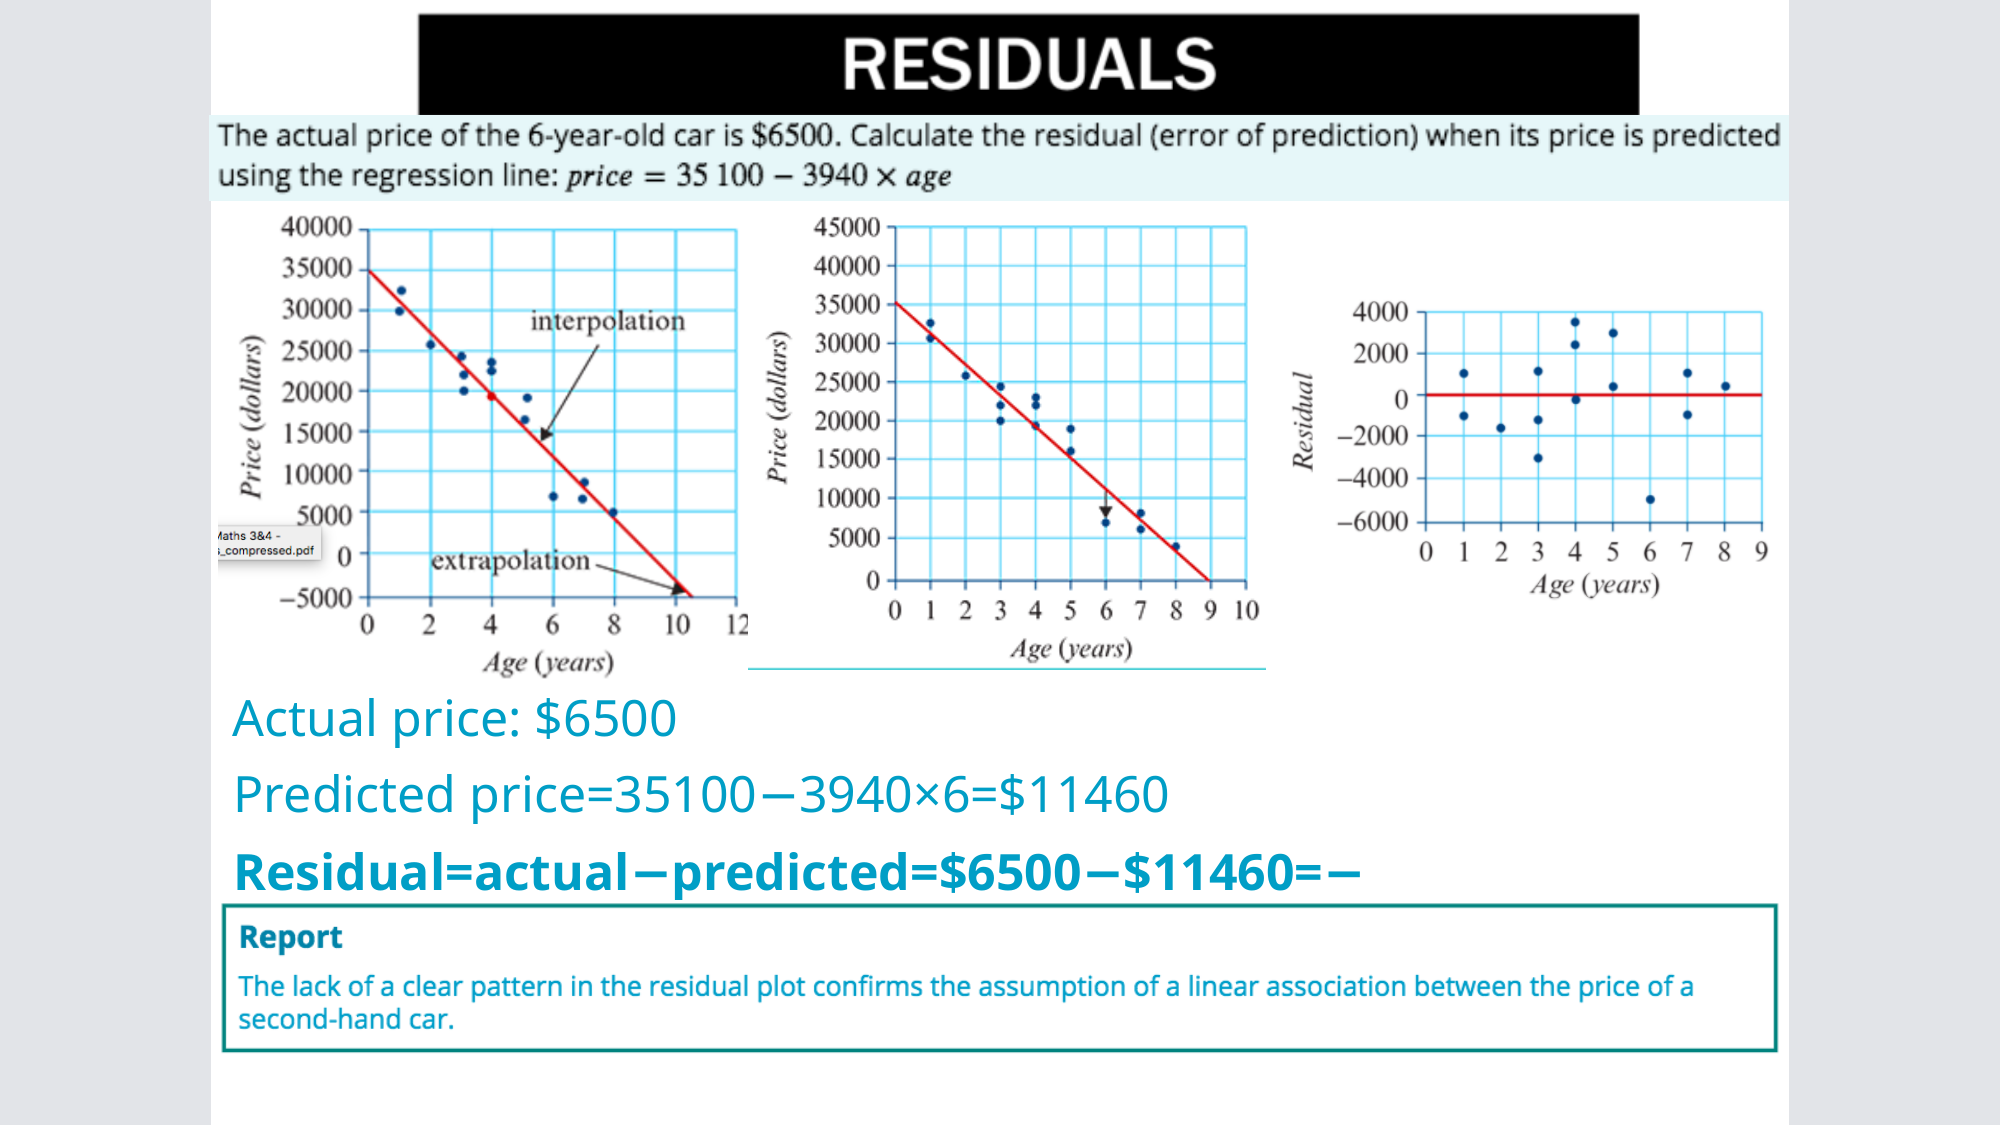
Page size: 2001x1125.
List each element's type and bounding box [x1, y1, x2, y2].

picture [208, 0, 1789, 1125]
